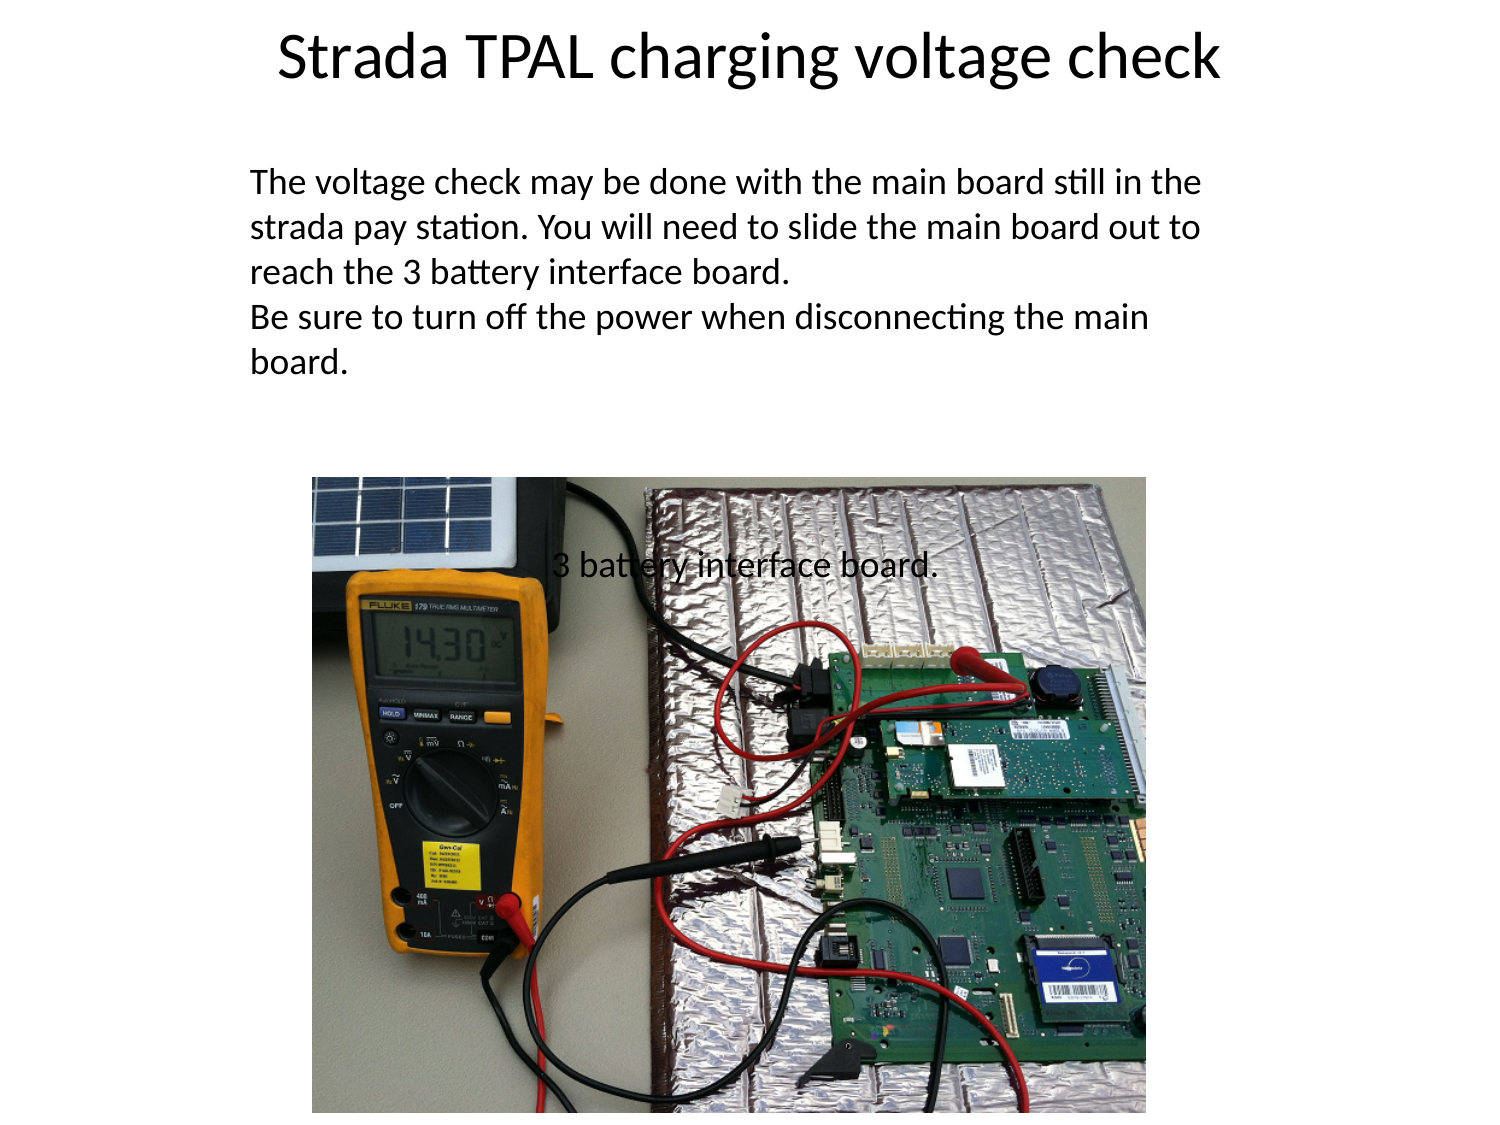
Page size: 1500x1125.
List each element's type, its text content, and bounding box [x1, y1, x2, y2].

text_box The voltage check may be done with the main board still in the strada pay station. You will need to slide the main board out to reach the 3 battery interface board. Be sure to turn off the power when disconnecting the main board. [235, 149, 1223, 435]
picture [312, 476, 1147, 1114]
subtitle Strada TPAL charging voltage check [0, 4, 1500, 100]
